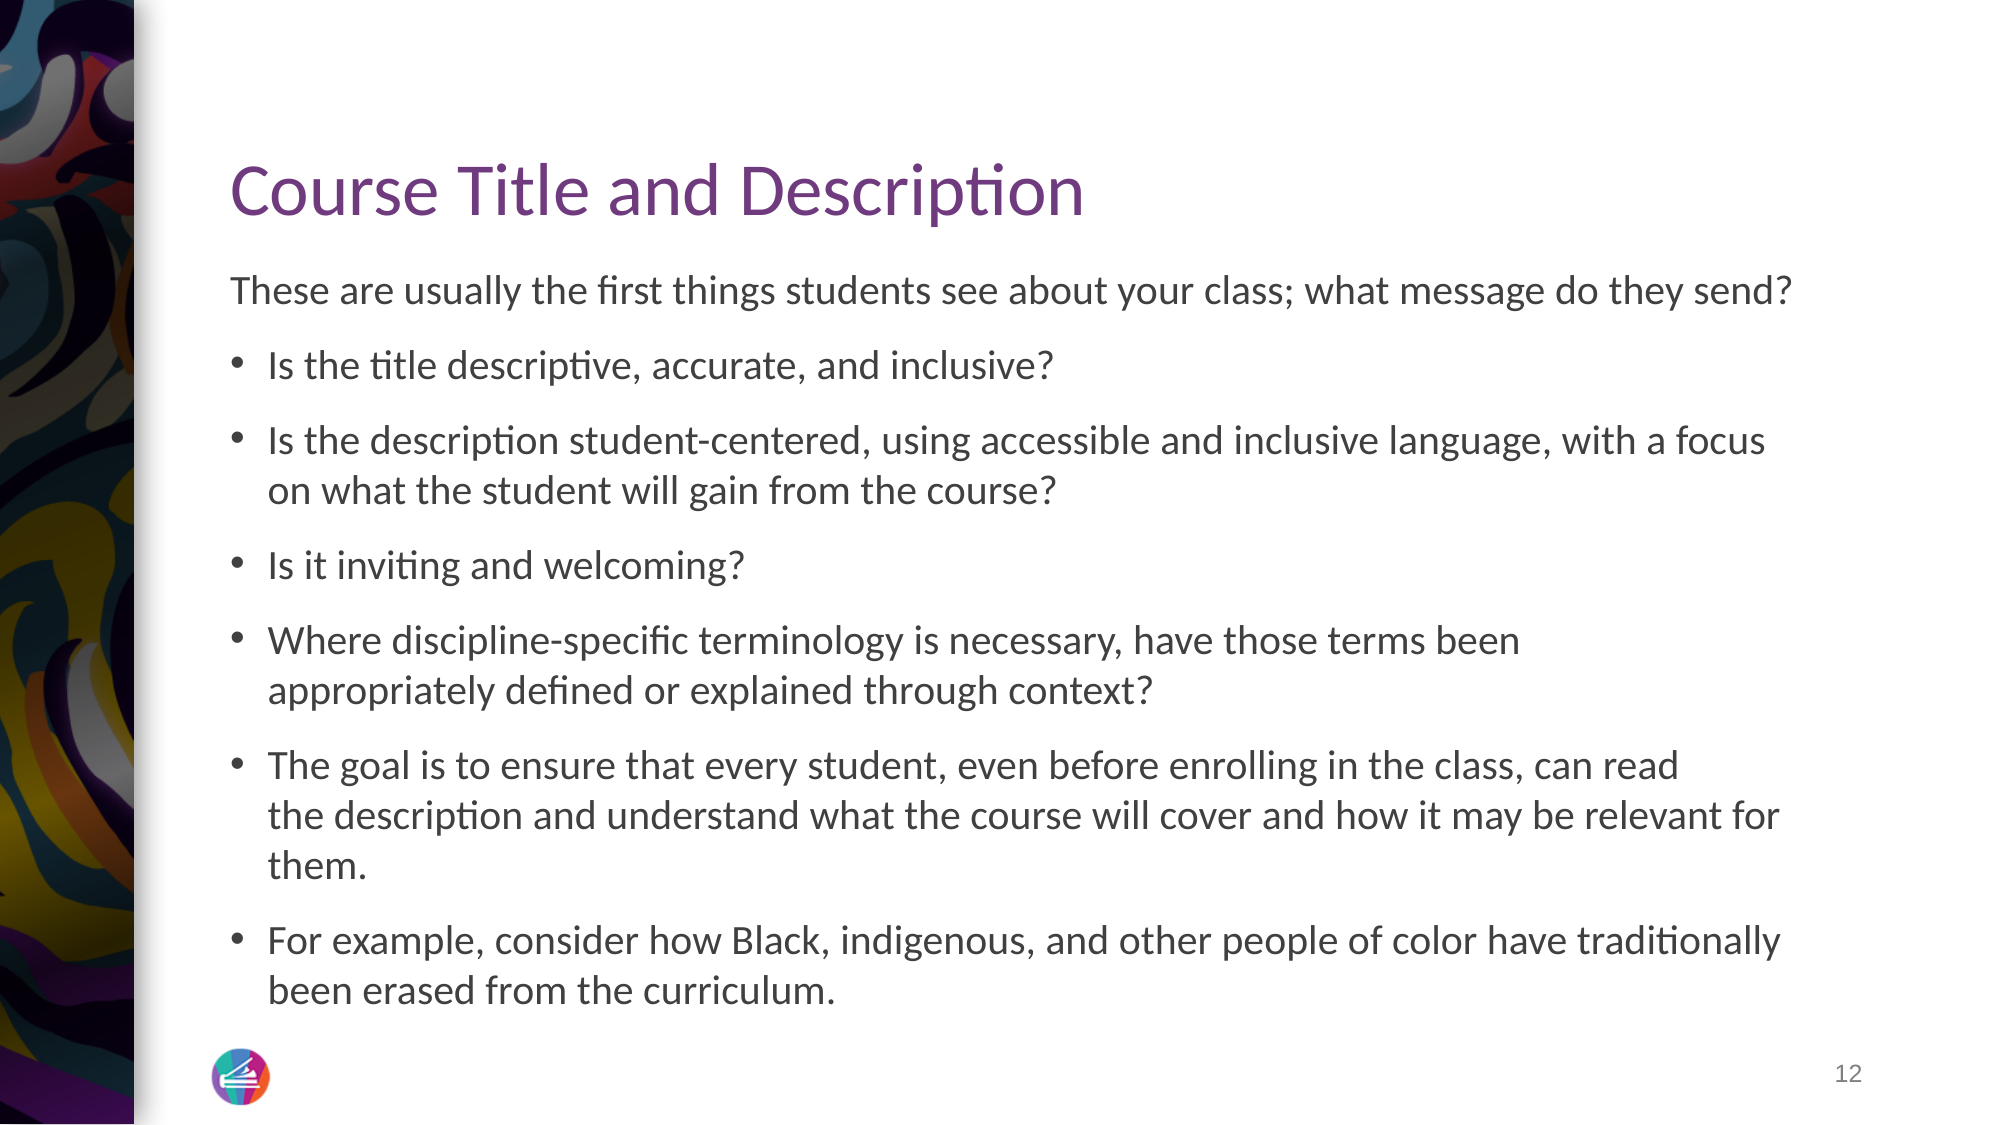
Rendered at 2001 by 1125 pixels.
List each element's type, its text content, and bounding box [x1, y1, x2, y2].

slide_number 12 [1712, 1042, 1863, 1103]
picture [209, 1046, 272, 1108]
picture [0, 0, 134, 1124]
list These are usually the first things students see about your class; what message do they send? Is the title descriptive, accurate, and inclusive? Is the description student-centered, using accessible and inclusive language, with a focus on what the student will gain from the course? Is it inviting and welcoming? Where discipline-specific terminology is necessary, have those terms been appropriately defined or explained through context? The goal is to ensure that every student, even before enrolling in the class, can read the description and understand what the course will cover and how it may be relevant for them. For example, consider how Black, indigenous, and other people of color have traditionally been erased from the curriculum. [215, 255, 1864, 1055]
title Course Title and Description [215, 132, 1863, 240]
